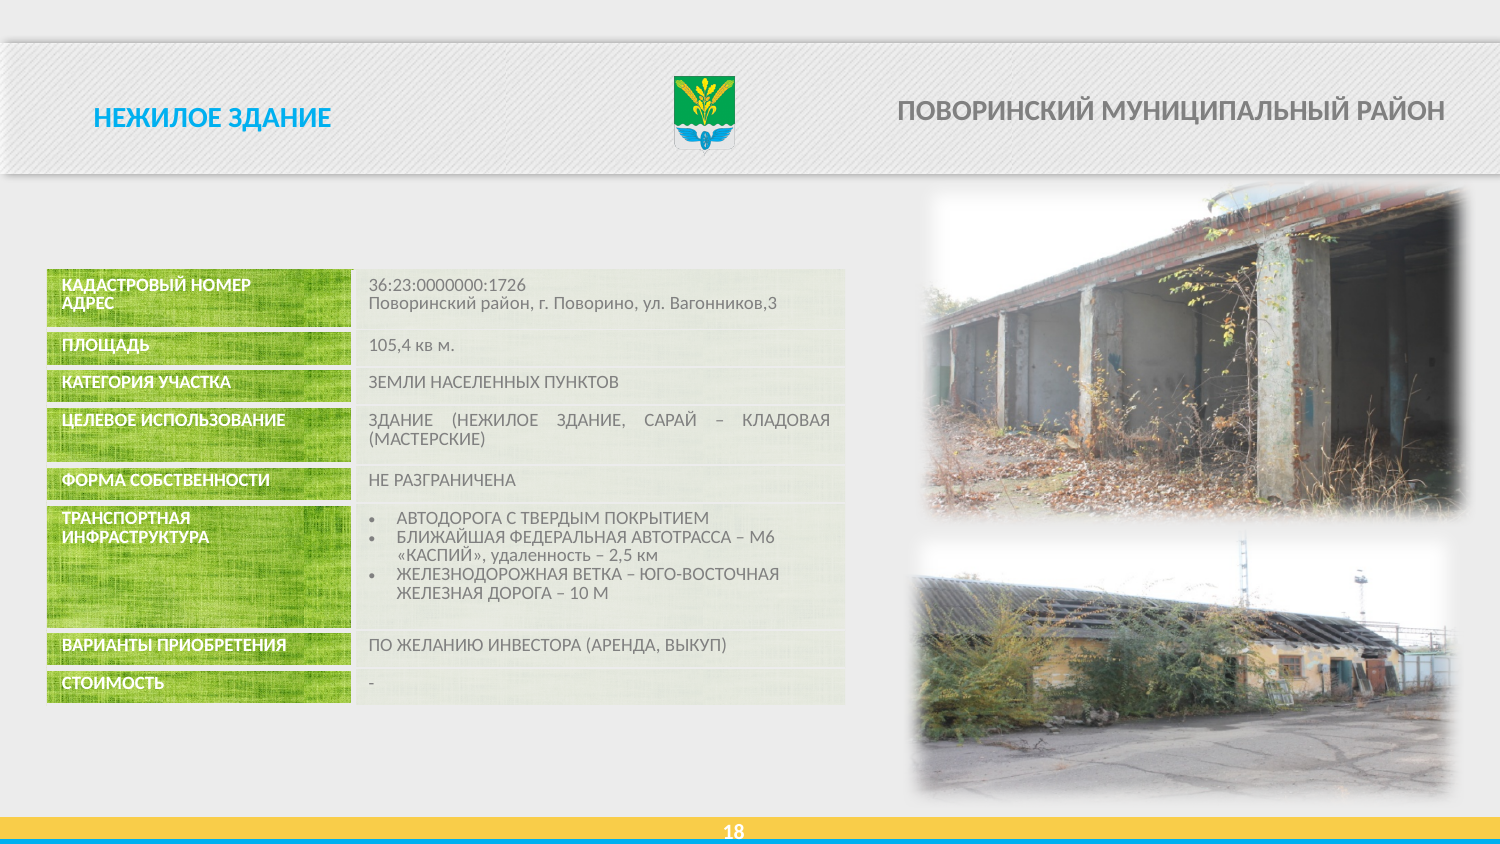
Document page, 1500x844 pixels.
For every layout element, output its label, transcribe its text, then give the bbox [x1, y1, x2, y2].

table_cell КАТЕГОРИЯ УЧАСТКА [47, 370, 351, 402]
table_cell НЕ РАЗГРАНИЧЕНА [356, 466, 845, 502]
table_cell ТРАНСПОРТНАЯ ИНФРАСТРУКТУРА [47, 506, 351, 628]
table_cell 105,4 кв м. [356, 330, 845, 366]
table_cell ВАРИАНТЫ ПРИОБРЕТЕНИЯ [47, 633, 351, 665]
table_cell - [356, 669, 845, 705]
slide_number 18 [501, 807, 760, 840]
table_cell ЗДАНИЕ (НЕЖИЛОЕ ЗДАНИЕ, САРАЙ – КЛАДОВАЯ (МАСТЕРСКИЕ) [356, 406, 845, 464]
text_box [0, 42, 1500, 176]
picture [902, 175, 1477, 809]
text_box [760, 815, 1500, 839]
table_header 36:23:0000000:1726 Поворинский район, г. Поворино, ул. Вагонников,3 [356, 270, 845, 329]
table_cell ПО ЖЕЛАНИЮ ИНВЕСТОРА (АРЕНДА, ВЫКУП) [356, 631, 845, 667]
table_cell ФОРМА СОБСТВЕННОСТИ [47, 468, 351, 500]
table_header КАДАСТРОВЫЙ НОМЕР АДРЕС [47, 270, 351, 327]
text_box [0, 815, 501, 839]
table_cell ЦЕЛЕВОЕ ИСПОЛЬЗОВАНИЕ [47, 408, 351, 462]
table_cell АВТОДОРОГА С ТВЕРДЫМ ПОКРЫТИЕМ БЛИЖАЙШАЯ ФЕДЕРАЛЬНАЯ АВТОТРАССА – М6 «КАСПИЙ», удаленность – 2,5 км ЖЕЛЕЗНОДОРОЖНАЯ ВЕТКА – ЮГО-ВОСТОЧНАЯ ЖЕЛЕЗНАЯ ДОРОГА – 10 М [356, 504, 845, 629]
table_cell СТОИМОСТЬ [47, 671, 351, 703]
text_box НЕЖИЛОЕ ЗДАНИЕ [78, 91, 347, 141]
picture [673, 76, 735, 156]
table_cell ПЛОЩАДЬ [47, 332, 351, 365]
text_box ПОВОРИНСКИЙ МУНИЦИПАЛЬНЫЙ РАЙОН [882, 83, 1461, 134]
table_cell ЗЕМЛИ НАСЕЛЕННЫХ ПУНКТОВ [356, 368, 845, 404]
